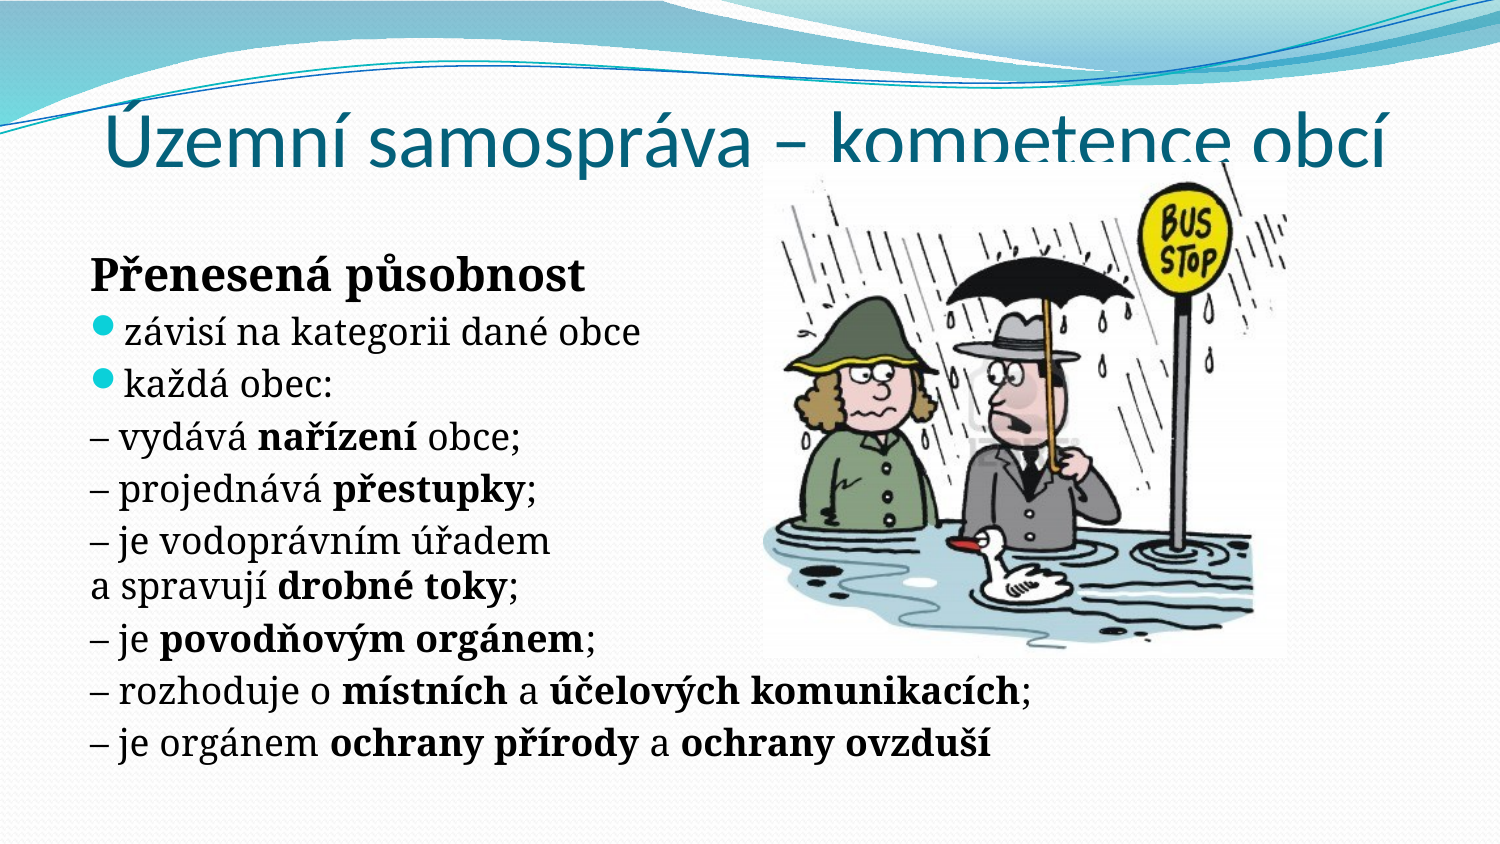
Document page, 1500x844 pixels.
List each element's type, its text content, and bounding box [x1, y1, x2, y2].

title Územní samospráva – kompetence obcí [102, 20, 1398, 184]
picture [763, 161, 1287, 658]
list Přenesená působnost závisí na kategorii dané obce každá obec: – vydává nařízení obce; – projednává přestupky; – je vodoprávním úřadem a spravují drobné toky; – je povodňovým orgánem; – rozhoduje o místních a účelových komunikacích; – je orgánem ochrany přírody a ochrany ovzduší [74, 237, 1426, 779]
